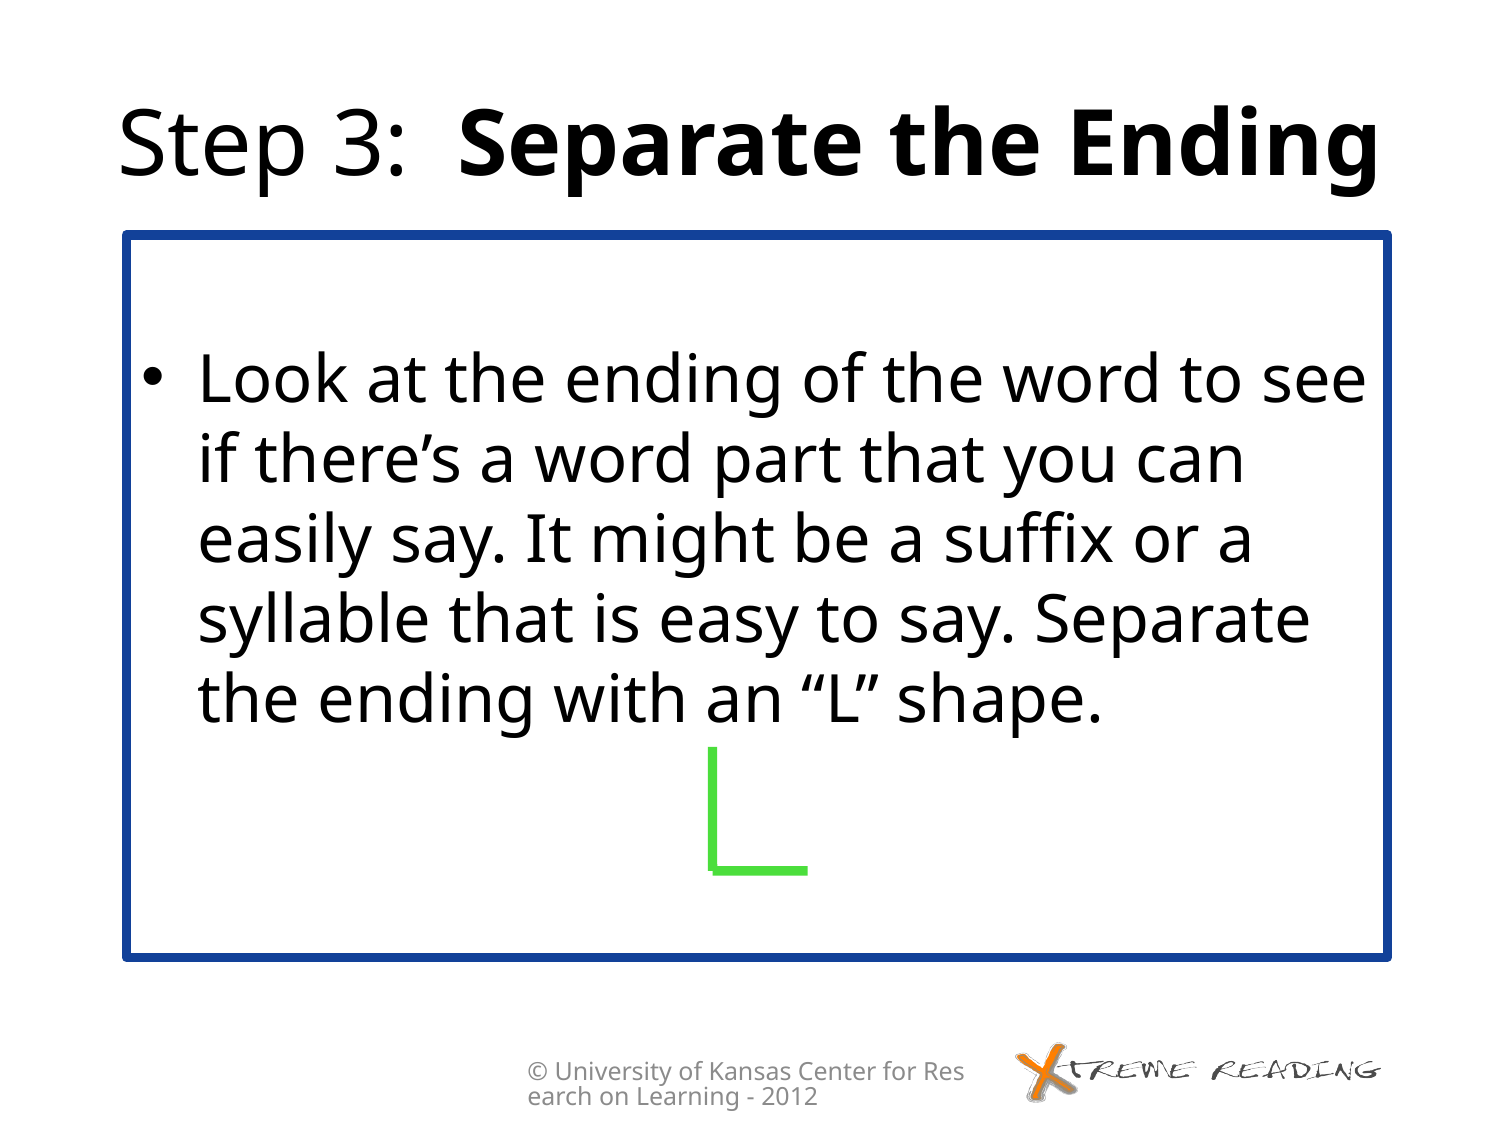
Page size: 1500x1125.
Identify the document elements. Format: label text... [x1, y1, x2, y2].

footer © University of Kansas Center for Research on Learning - 2012 [512, 1042, 988, 1103]
picture [1015, 1042, 1381, 1103]
list Look at the ending of the word to see if there’s a word part that you can easily say. It might be a suffix or a syllable that is easy to say. Separate the ending with an “L” shape. [126, 234, 1388, 958]
title Step 3: Separate the Ending [75, 45, 1425, 233]
